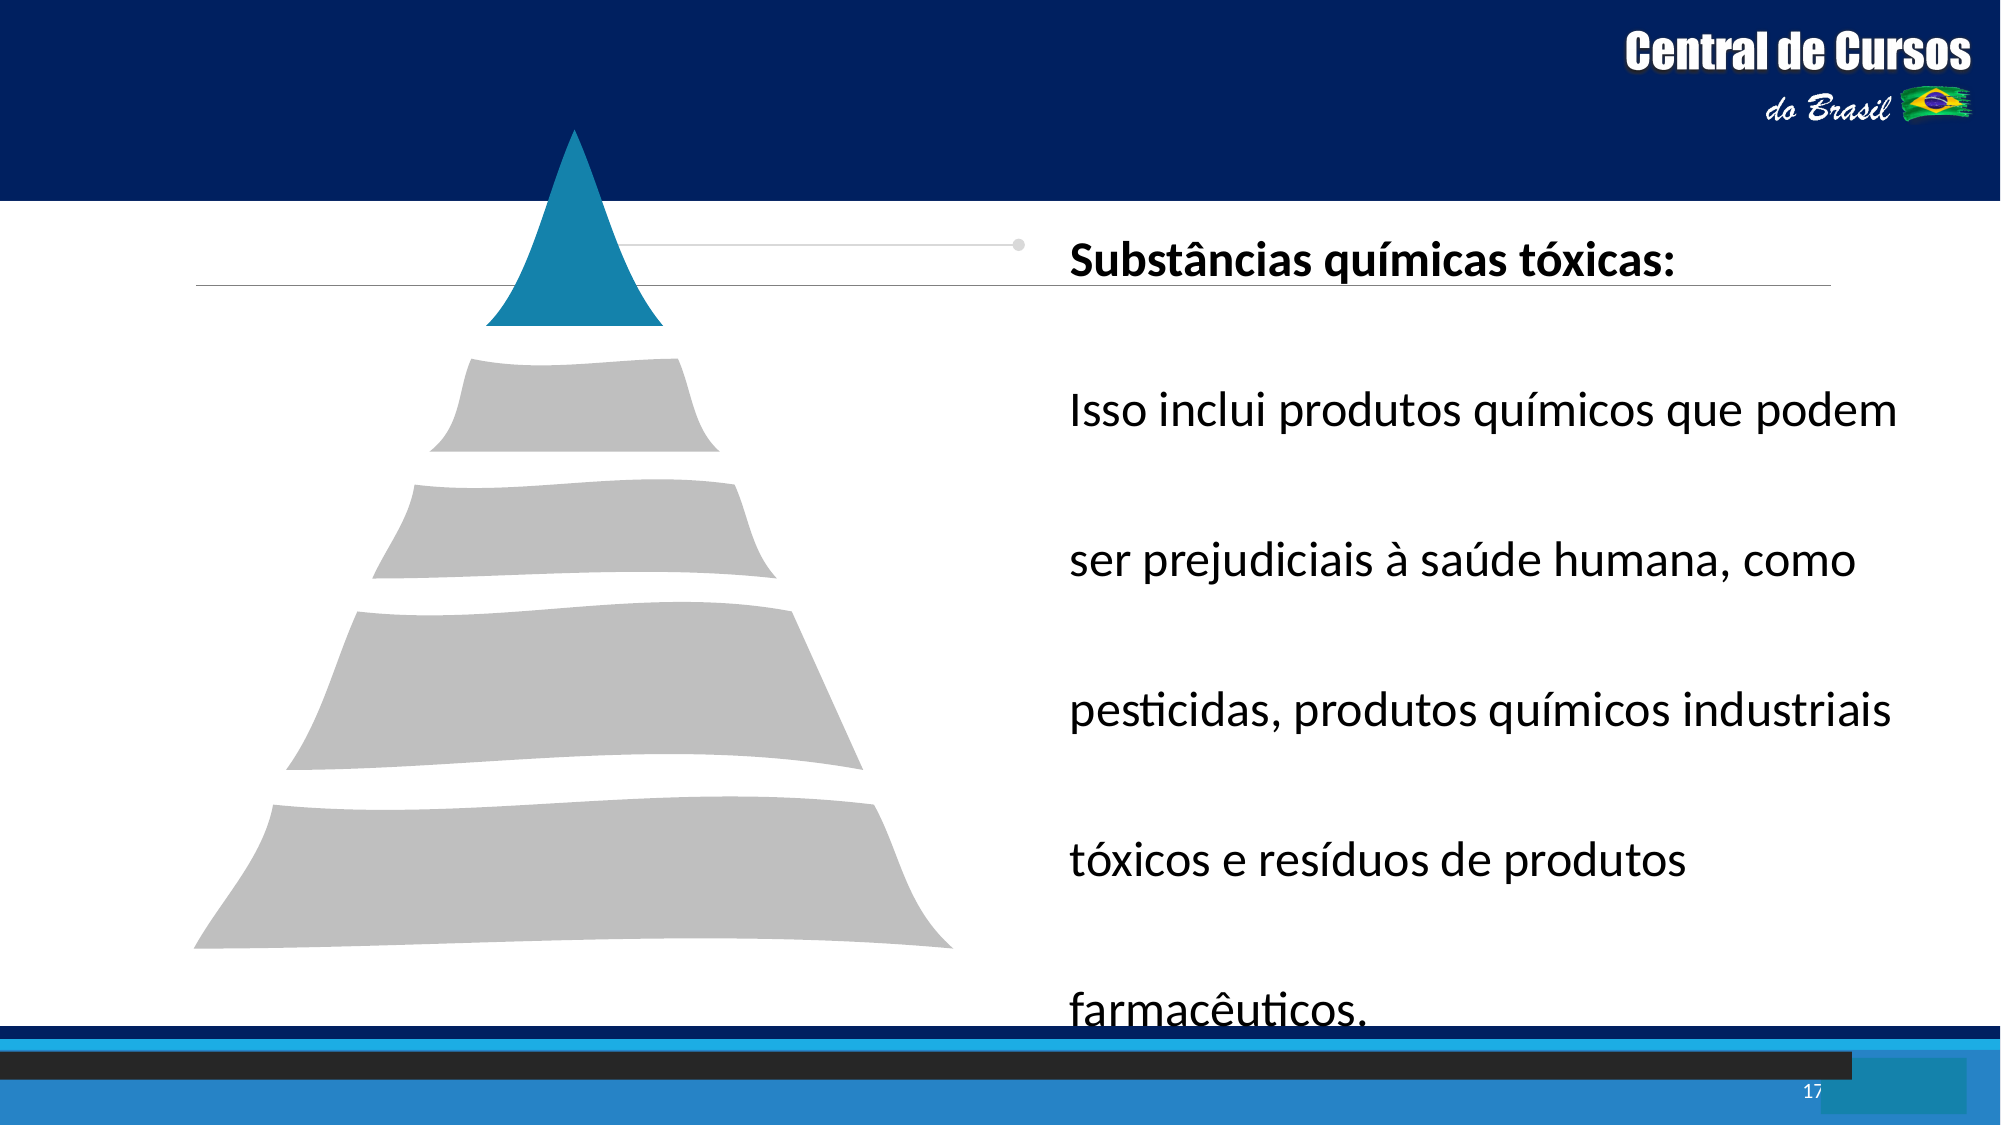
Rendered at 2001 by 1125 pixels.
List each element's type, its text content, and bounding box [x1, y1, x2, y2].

text_box Substâncias químicas tóxicas: Isso inclui produtos químicos que podem ser prejudiciais à saúde humana, como pesticidas, produtos químicos industriais tóxicos e resíduos de produtos farmacêuticos. [1069, 136, 1917, 1037]
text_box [193, 129, 1020, 950]
text_box [1840, 1056, 1968, 1115]
slide_number 17 [1624, 1059, 1840, 1120]
text_box [0, 1050, 1853, 1081]
picture [0, 0, 2001, 1125]
